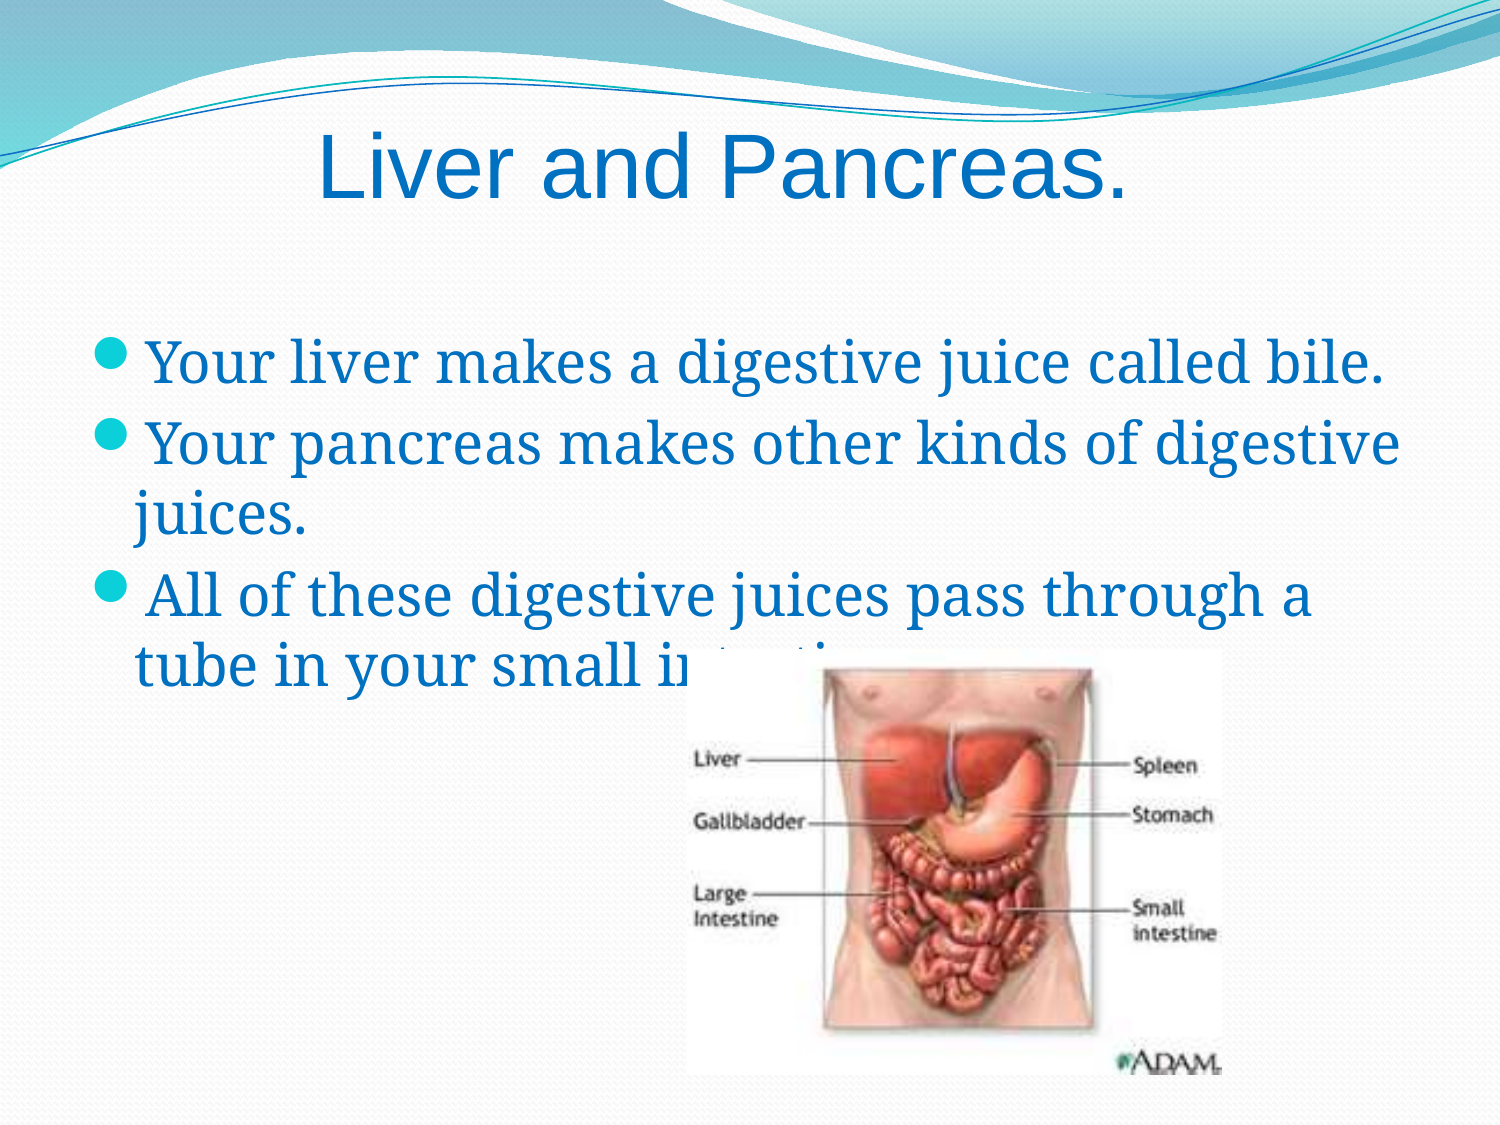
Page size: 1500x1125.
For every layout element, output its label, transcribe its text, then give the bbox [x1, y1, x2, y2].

picture [687, 649, 1222, 1076]
list Your liver makes a digestive juice called bile. Your pancreas makes other kinds of digestive juices. All of these digestive juices pass through a tube in your small intestine. [74, 317, 1426, 901]
text_box Liver and Pancreas. [99, 99, 1400, 225]
